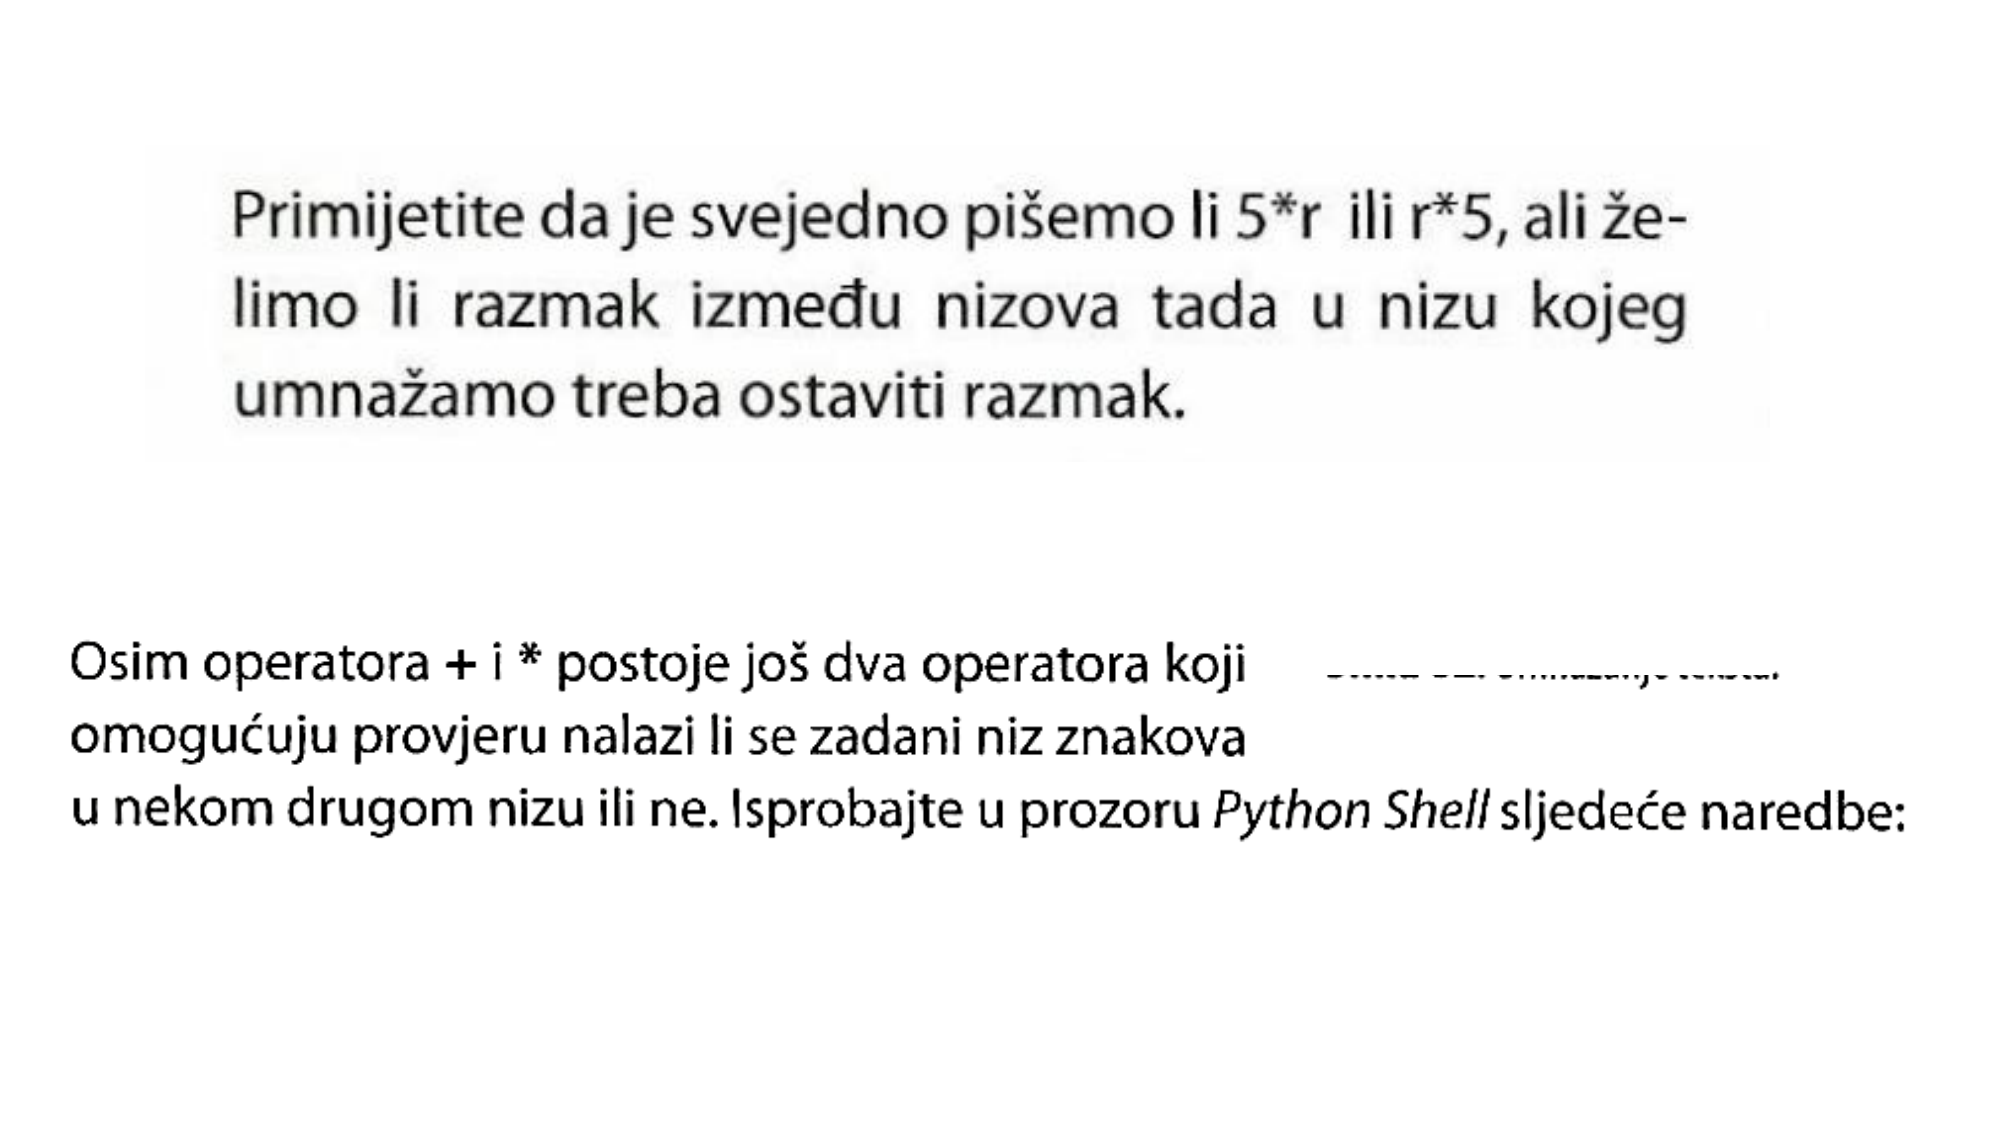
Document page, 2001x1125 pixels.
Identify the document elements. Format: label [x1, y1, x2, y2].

picture [145, 145, 1770, 462]
text_box [64, 572, 1936, 864]
